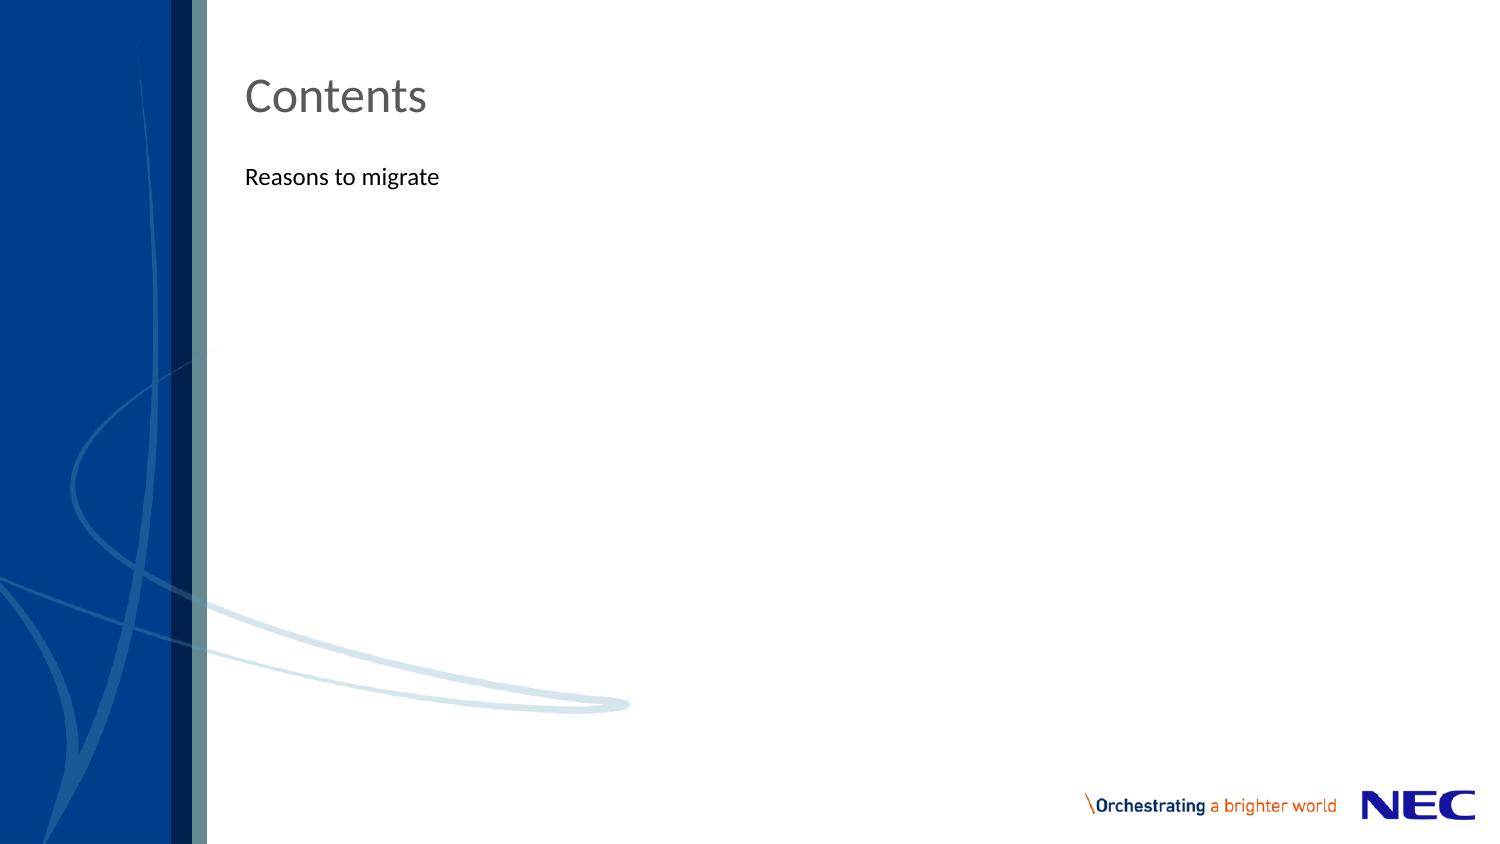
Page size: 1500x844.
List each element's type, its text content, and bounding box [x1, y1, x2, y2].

title Contents [230, 54, 1471, 131]
list Reasons to migrate [230, 152, 1471, 765]
picture [0, 0, 1500, 844]
